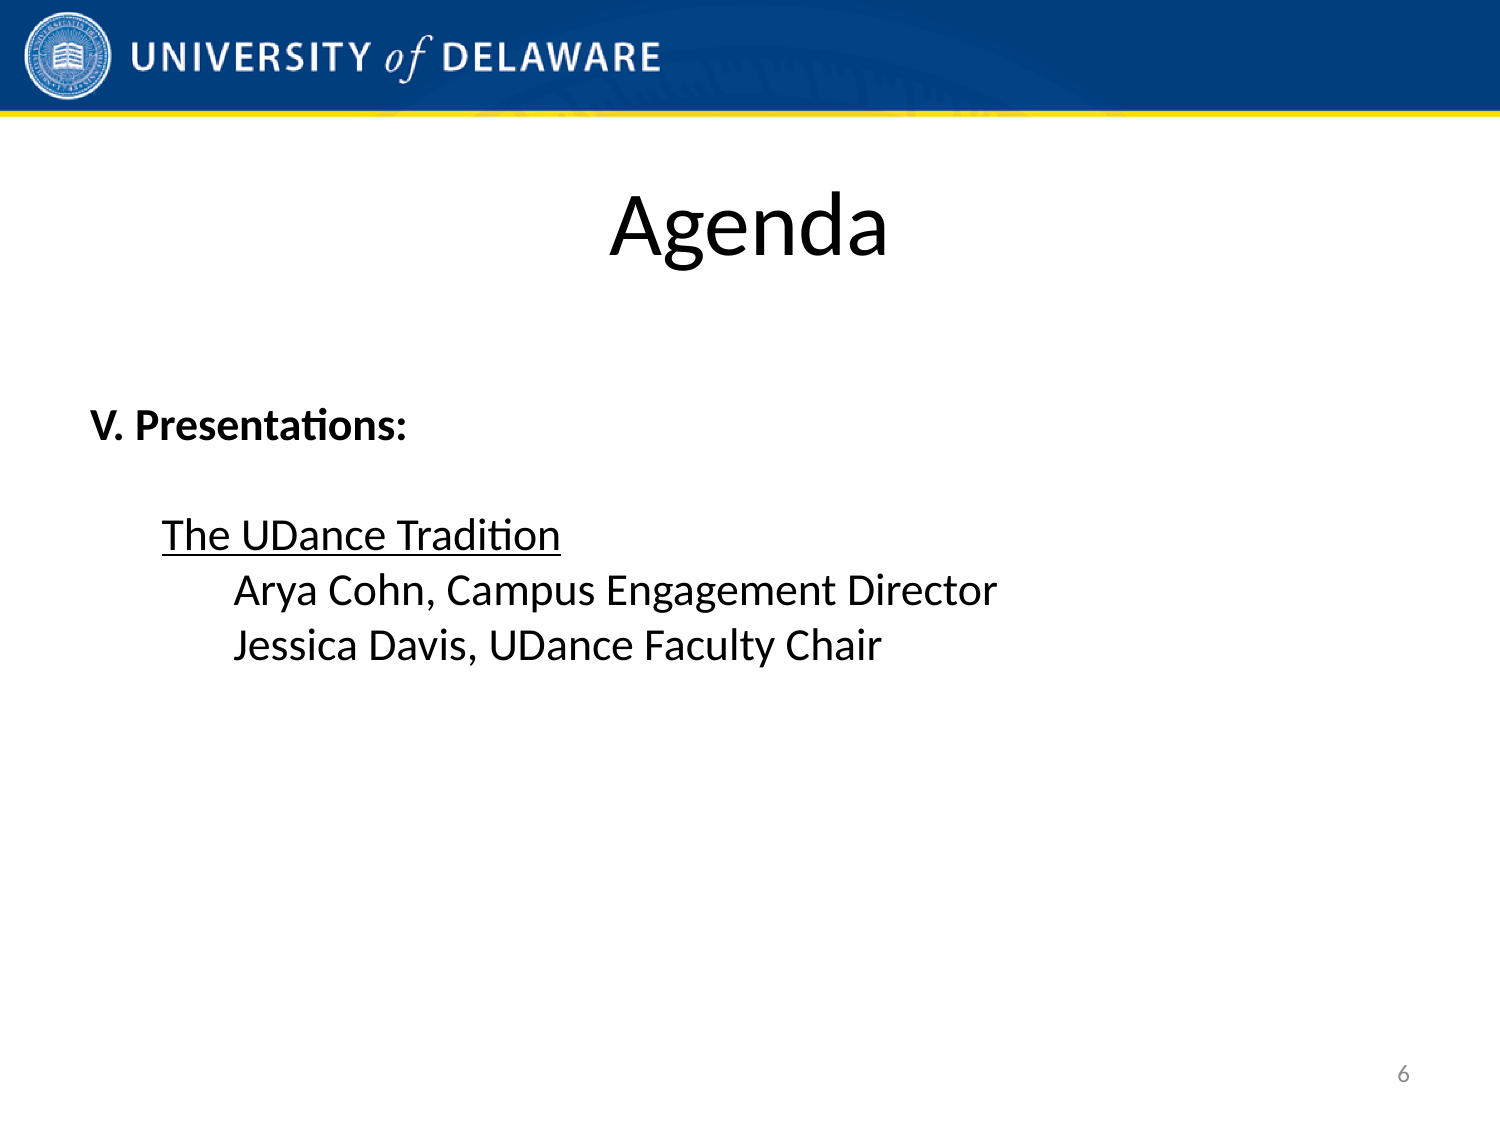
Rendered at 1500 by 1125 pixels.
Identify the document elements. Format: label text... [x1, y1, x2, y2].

picture [0, 0, 1500, 118]
title Agenda [75, 125, 1425, 313]
list V. Presentations: The UDance Tradition Arya Cohn, Campus Engagement Director Jessica Davis, UDance Faculty Chair [75, 387, 1425, 968]
slide_number 6 [1074, 1042, 1425, 1103]
